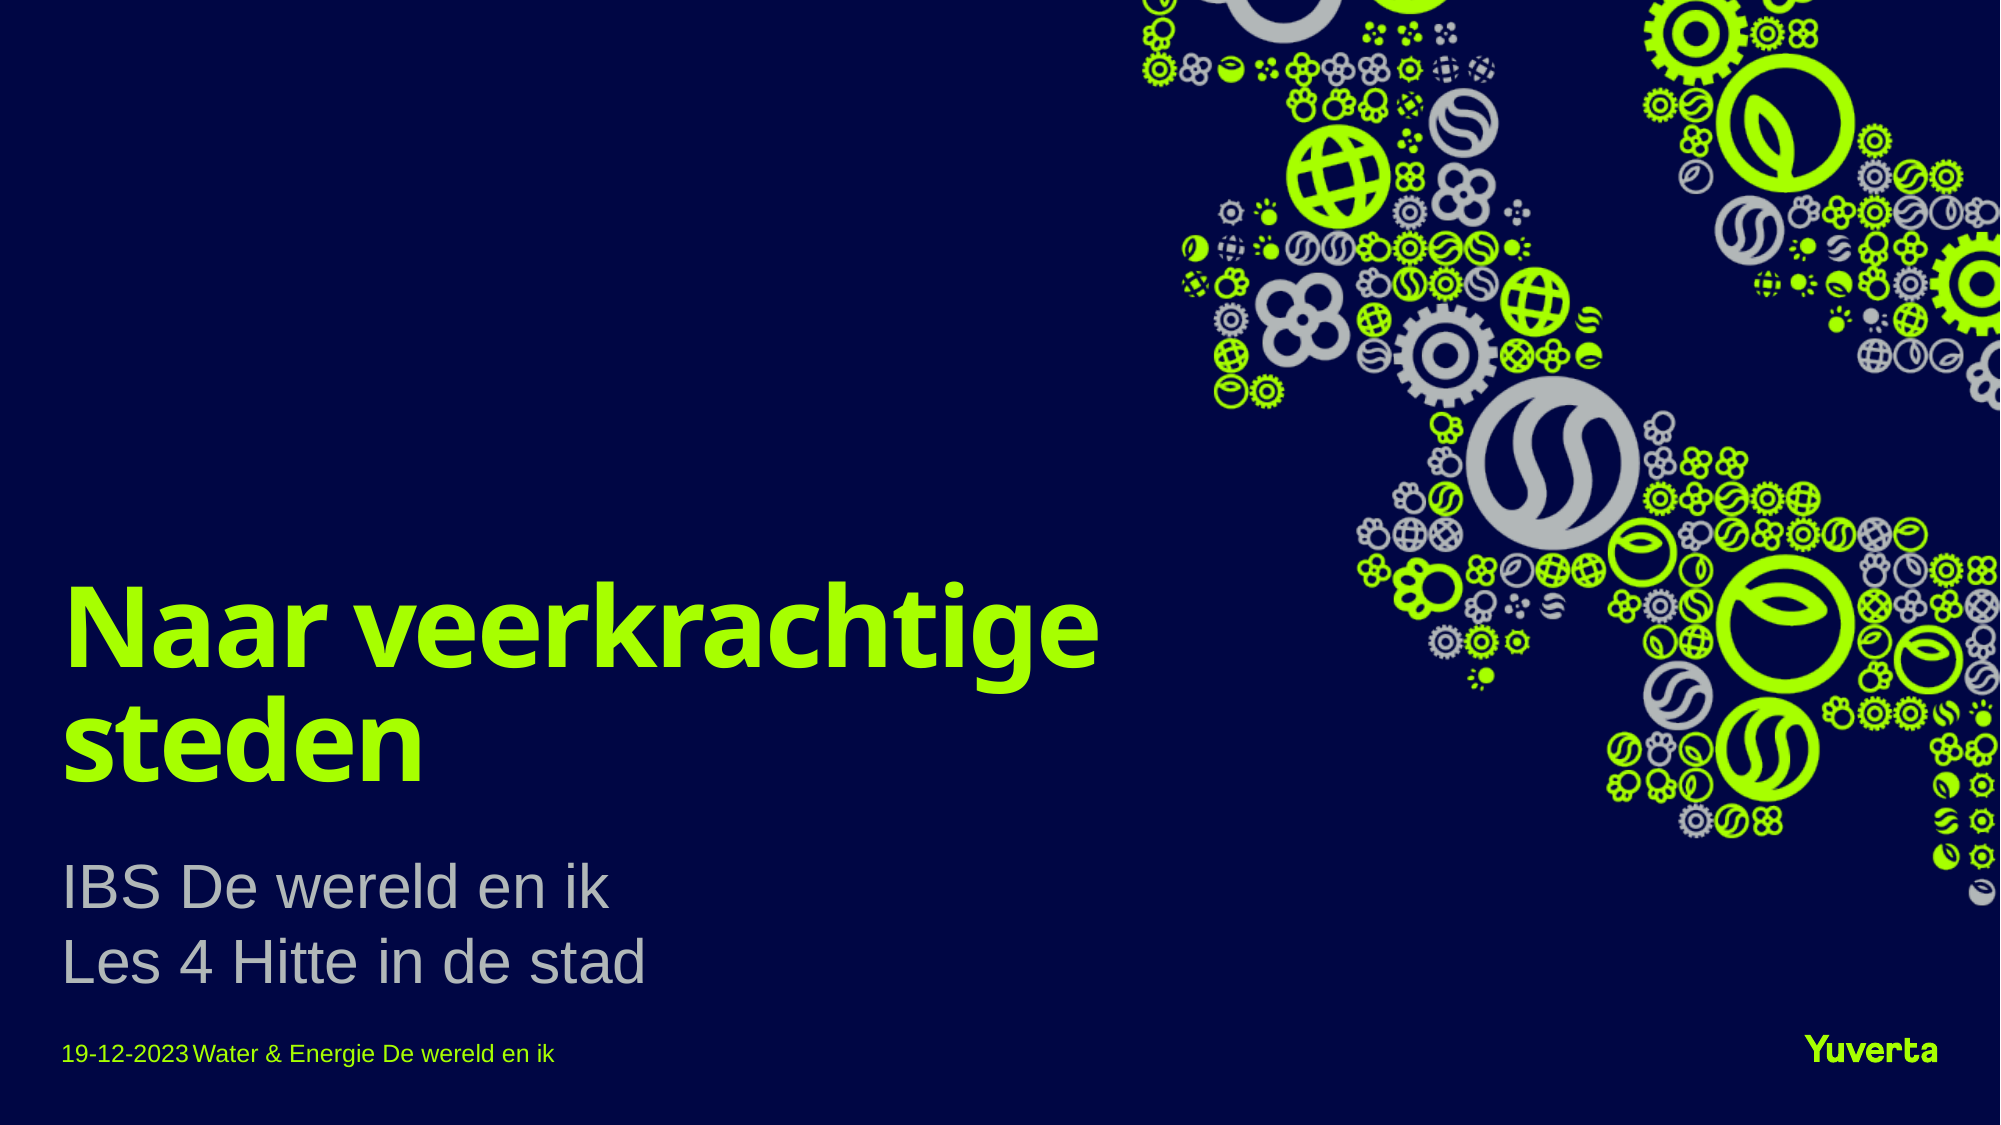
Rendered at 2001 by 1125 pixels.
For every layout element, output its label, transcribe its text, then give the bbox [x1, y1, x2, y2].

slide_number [60, 1037, 193, 1073]
picture [0, 0, 2000, 1125]
footer Water & Energie De wereld en ik [193, 1037, 1000, 1073]
subtitle IBS De wereld en ik Les 4 Hitte in de stad [61, 845, 1320, 1006]
title Naar veerkrachtige steden [60, 463, 1319, 805]
